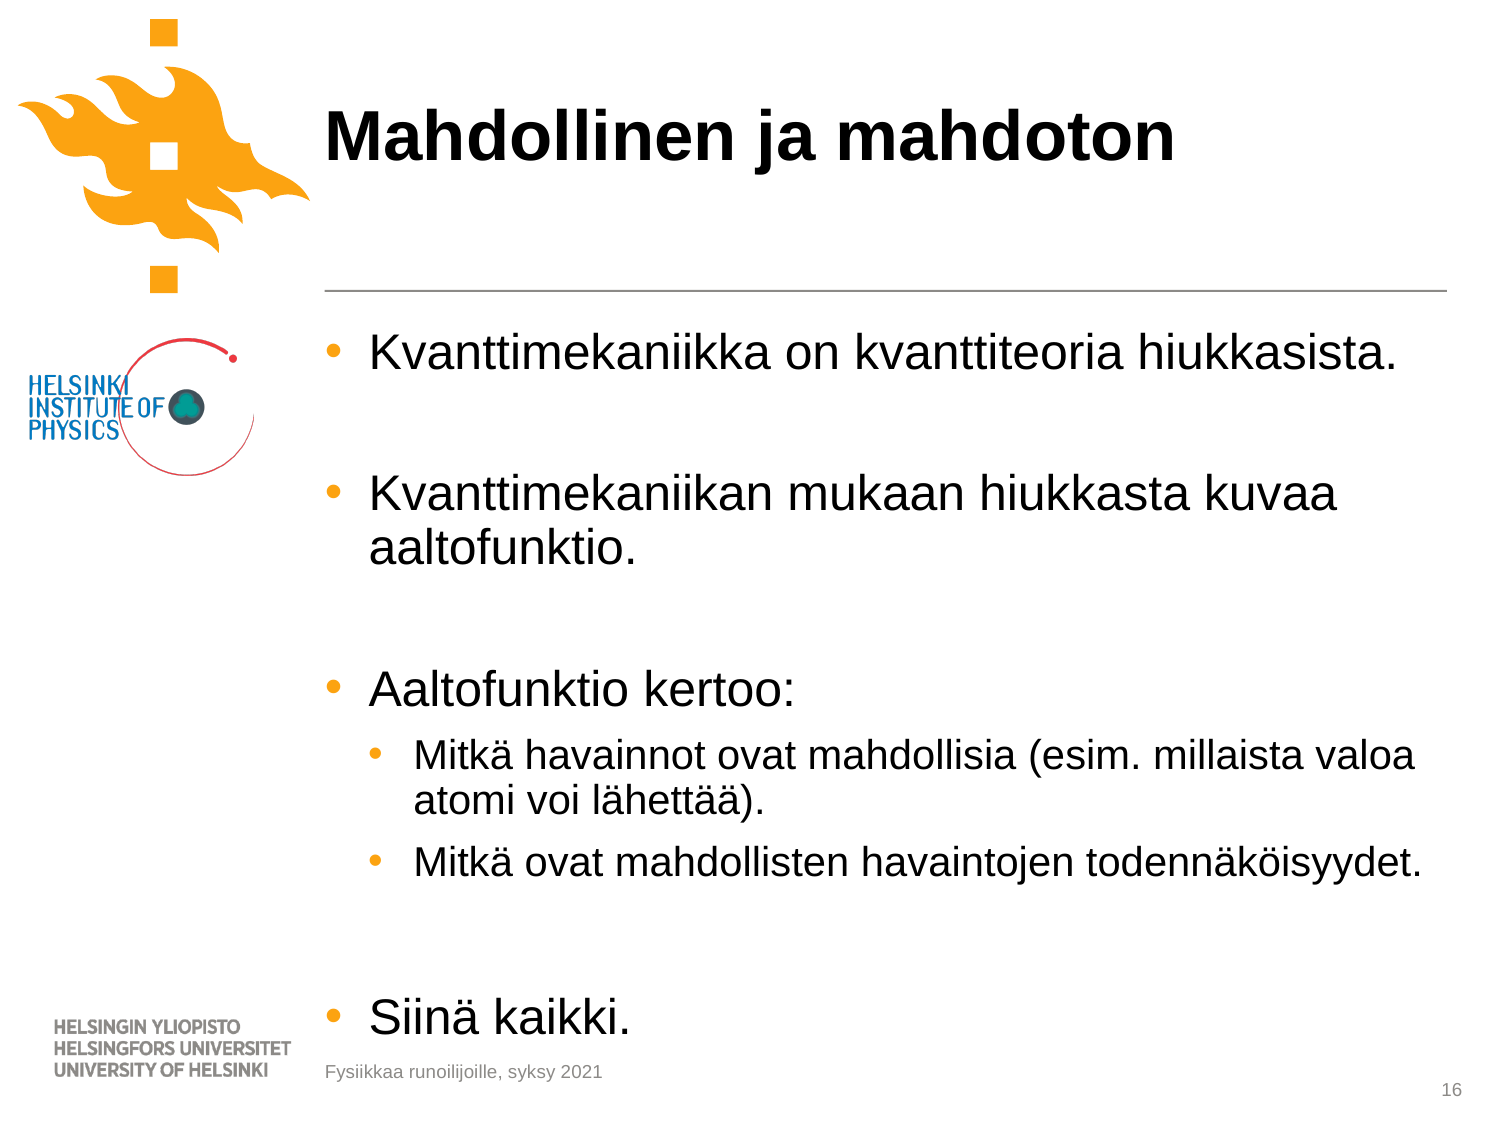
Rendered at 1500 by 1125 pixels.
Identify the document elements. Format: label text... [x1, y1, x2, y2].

title Mahdollinen ja mahdoton [324, 90, 1447, 279]
footer Fysiikkaa runoilijoille, syksy 2021 [324, 1058, 1069, 1083]
list Kvanttimekaniikka on kvanttiteoria hiukkasista. Kvanttimekaniikan mukaan hiukkasta kuvaa aaltofunktio. Aaltofunktio kertoo: Mitkä havainnot ovat mahdollisia (esim. millaista valoa atomi voi lähettää). Mitkä ovat mahdollisten havaintojen todennäköisyydet. Siinä kaikki. [324, 326, 1447, 1035]
picture [53, 1017, 292, 1079]
slide_number 16 [1149, 1025, 1463, 1100]
